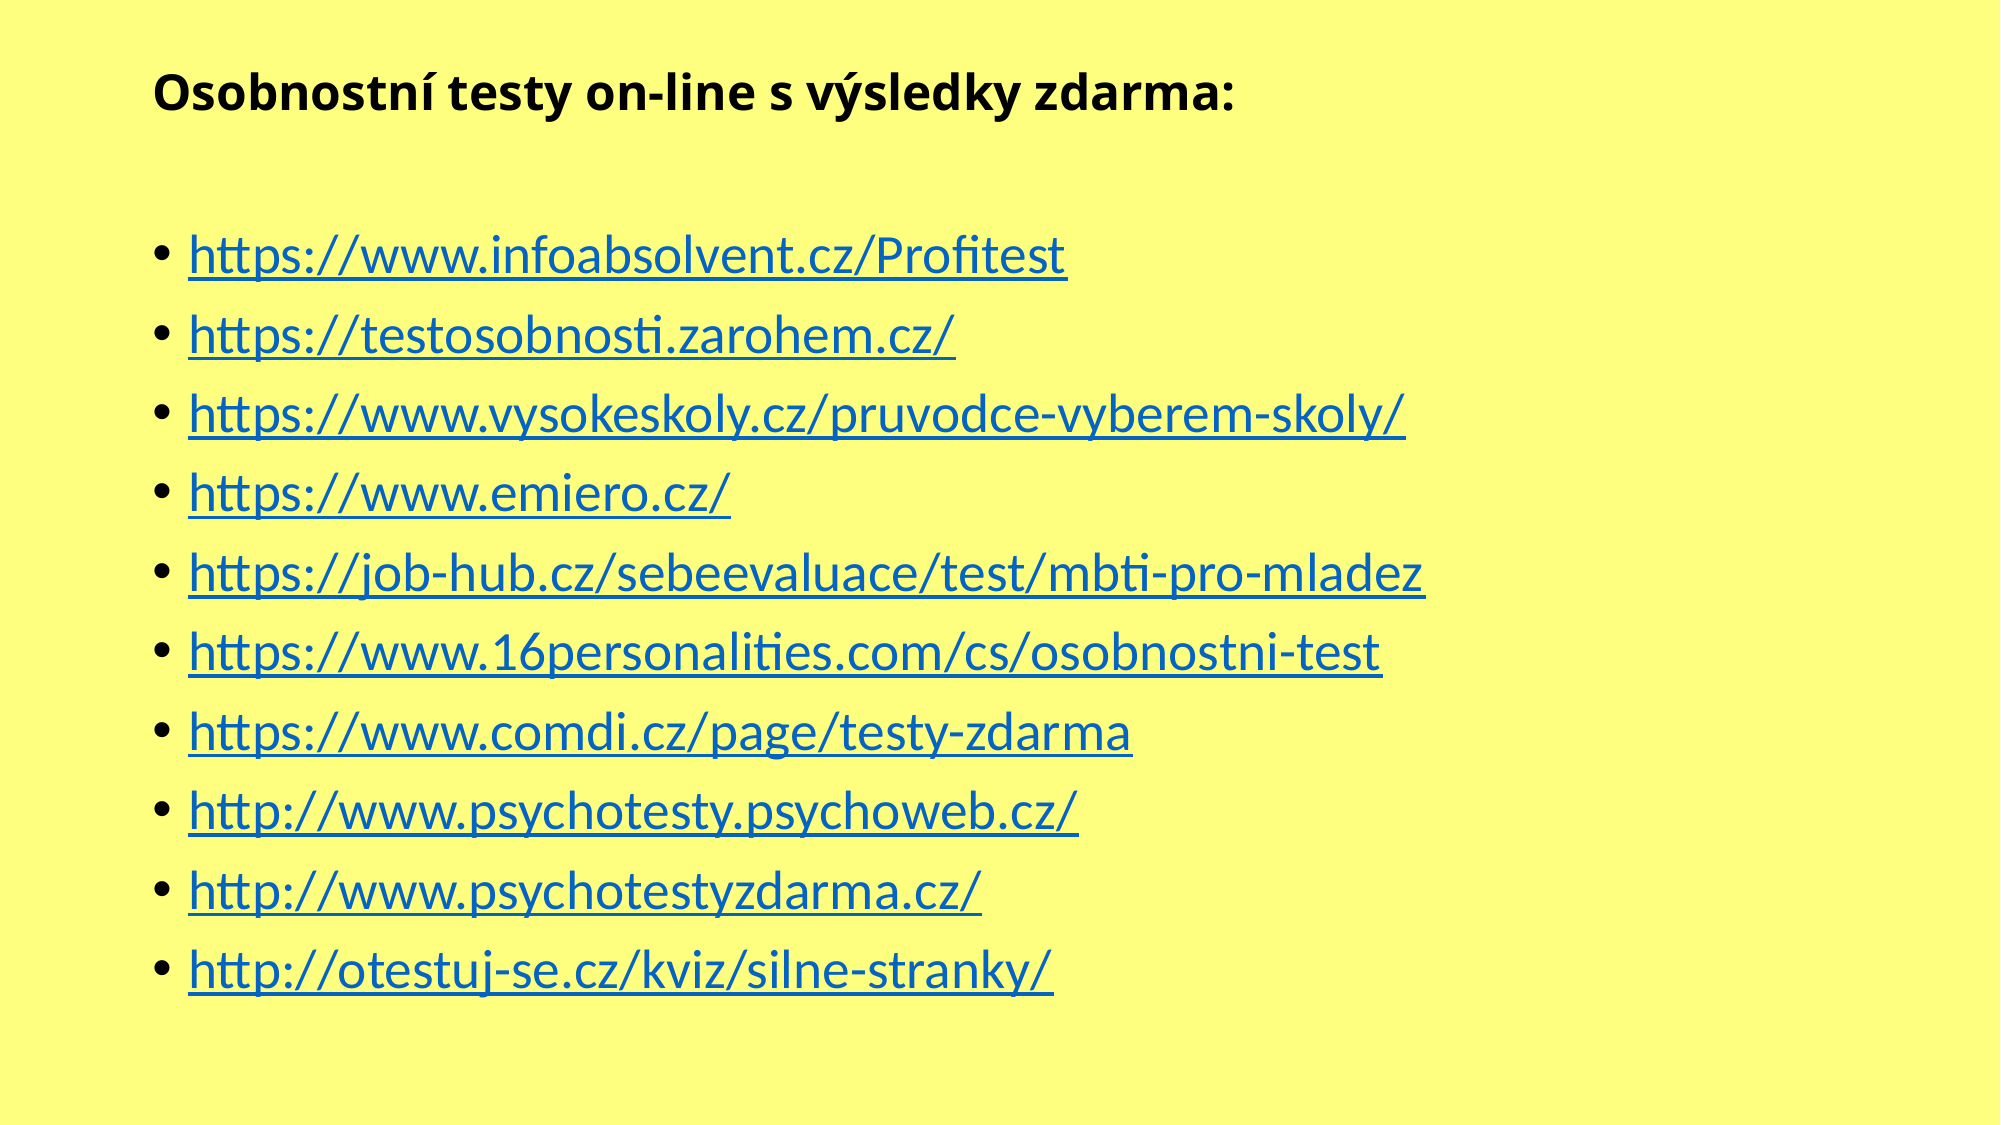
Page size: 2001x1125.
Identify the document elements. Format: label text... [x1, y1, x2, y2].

title Osobnostní testy on-line s výsledky zdarma: [137, 59, 1863, 188]
list https://www.infoabsolvent.cz/Profitest https://testosobnosti.zarohem.cz/ https://www.vysokeskoly.cz/pruvodce-vyberem-skoly/ https://www.emiero.cz/ https://job-hub.cz/sebeevaluace/test/mbti-pro-mladez https://www.16personalities.com/cs/osobnostni-test https://www.comdi.cz/page/testy-zdarma http://www.psychotesty.psychoweb.cz/ http://www.psychotestyzdarma.cz/ http://otestuj-se.cz/kviz/silne-stranky/ [137, 218, 1863, 1014]
